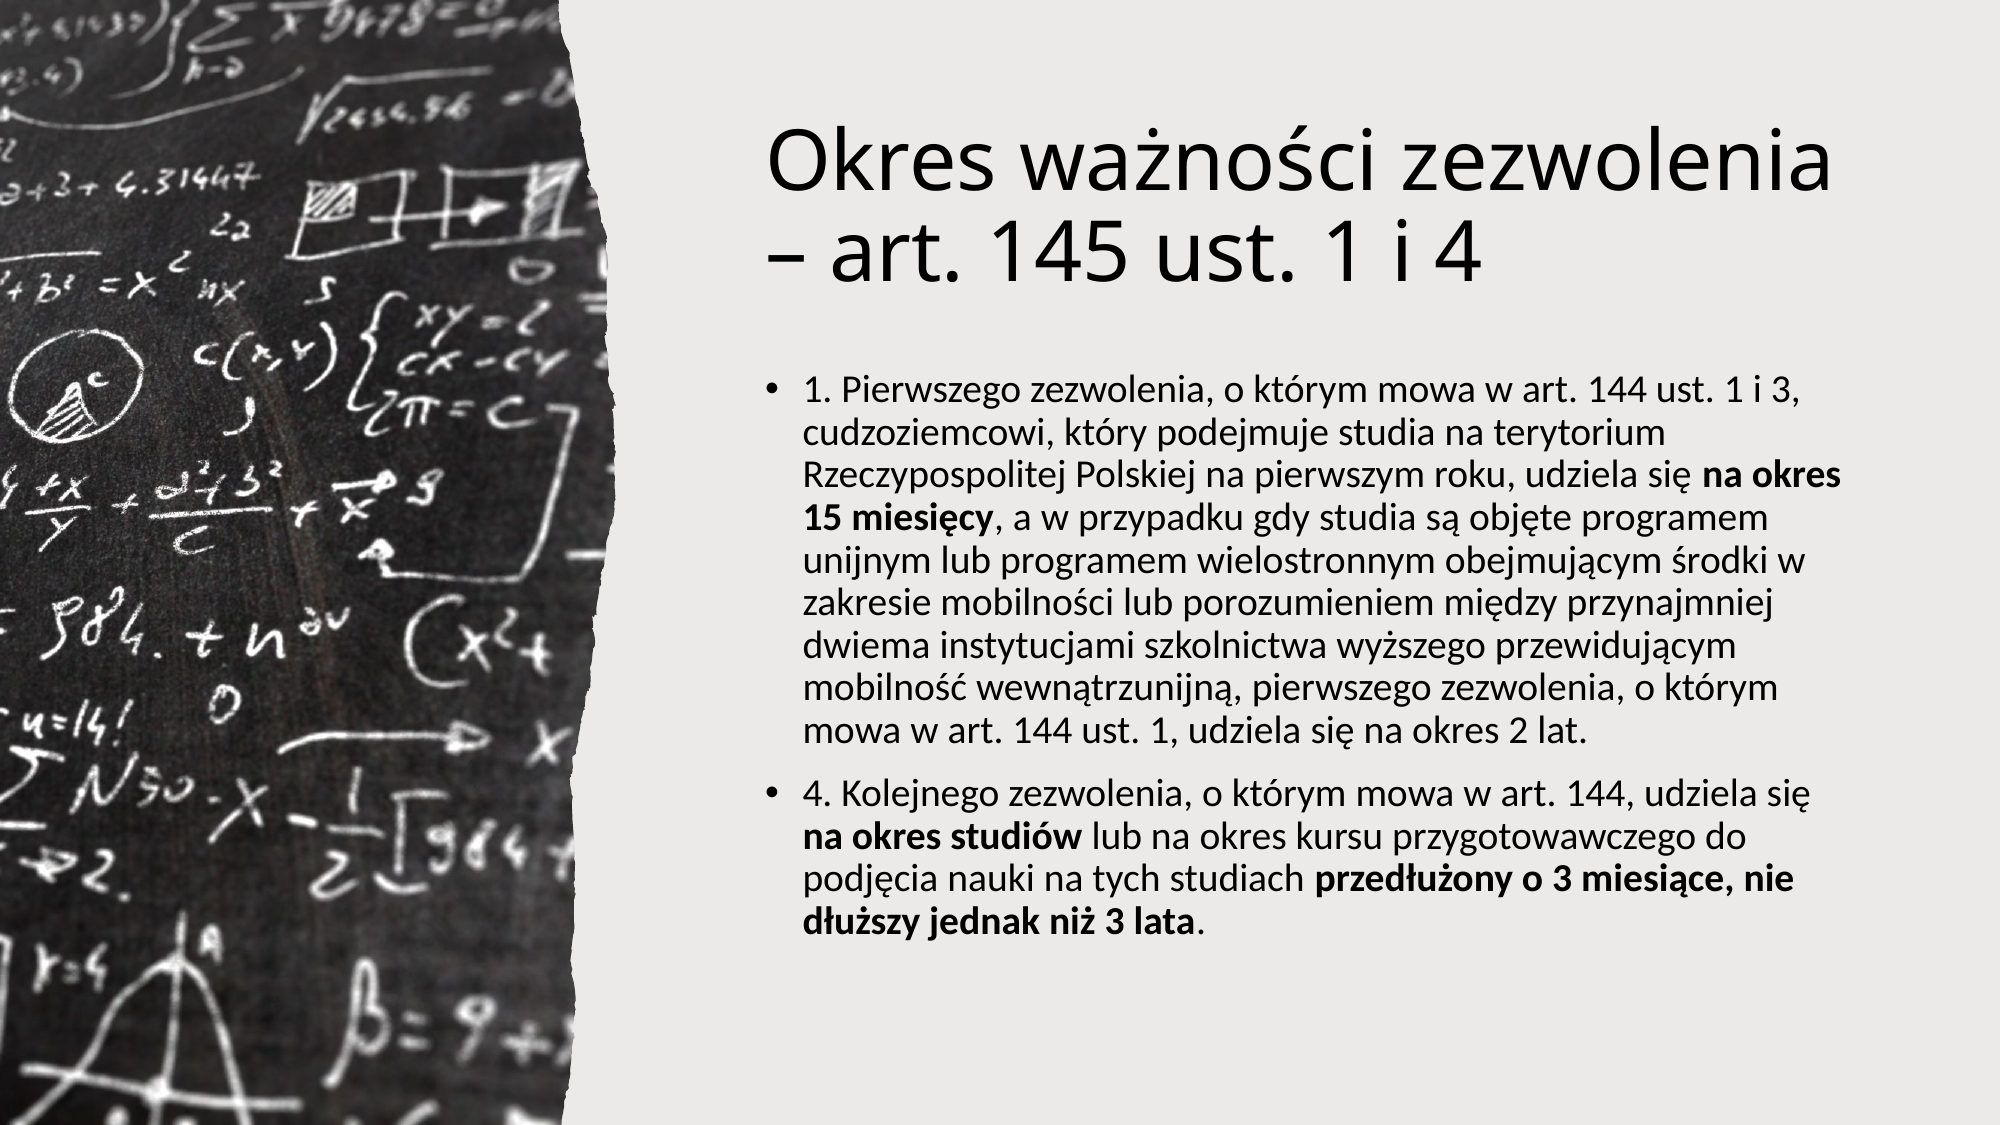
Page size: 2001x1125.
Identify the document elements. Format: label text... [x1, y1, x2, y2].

text_box [616, 0, 2000, 1125]
picture [0, 0, 616, 1125]
list 1. Pierwszego zezwolenia, o którym mowa w art. 144 ust. 1 i 3, cudzoziemcowi, który podejmuje studia na terytorium Rzeczypospolitej Polskiej na pierwszym roku, udziela się na okres 15 miesięcy, a w przypadku gdy studia są objęte programem unijnym lub programem wielostronnym obejmującym środki w zakresie mobilności lub porozumieniem między przynajmniej dwiema instytucjami szkolnictwa wyższego przewidującym mobilność wewnątrzunijną, pierwszego zezwolenia, o którym mowa w art. 144 ust. 1, udziela się na okres 2 lat. 4. Kolejnego zezwolenia, o którym mowa w art. 144, udziela się na okres studiów lub na okres kursu przygotowawczego do podjęcia nauki na tych studiach przedłużony o 3 miesiące, nie dłuższy jednak niż 3 lata. [750, 361, 1863, 1002]
title Okres ważności zezwolenia – art. 145 ust. 1 i 4 [750, 98, 1863, 319]
